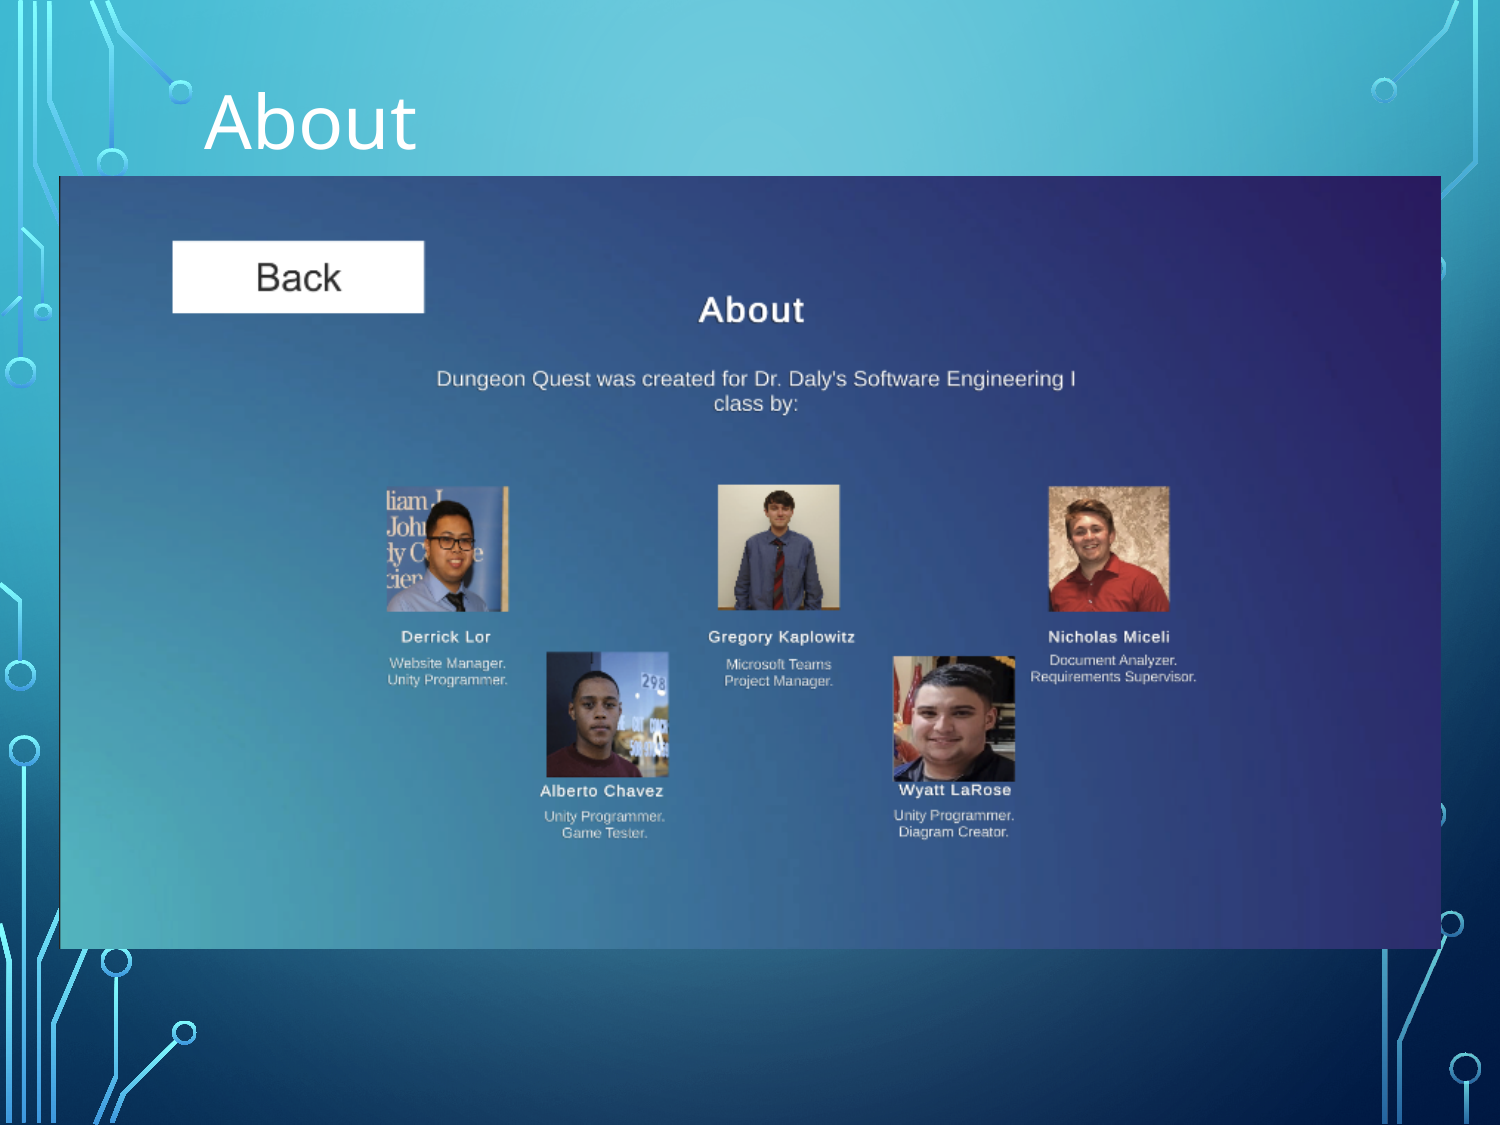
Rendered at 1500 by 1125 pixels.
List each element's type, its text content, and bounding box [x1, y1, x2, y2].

picture [59, 176, 1441, 949]
text_box About page [189, 67, 607, 176]
